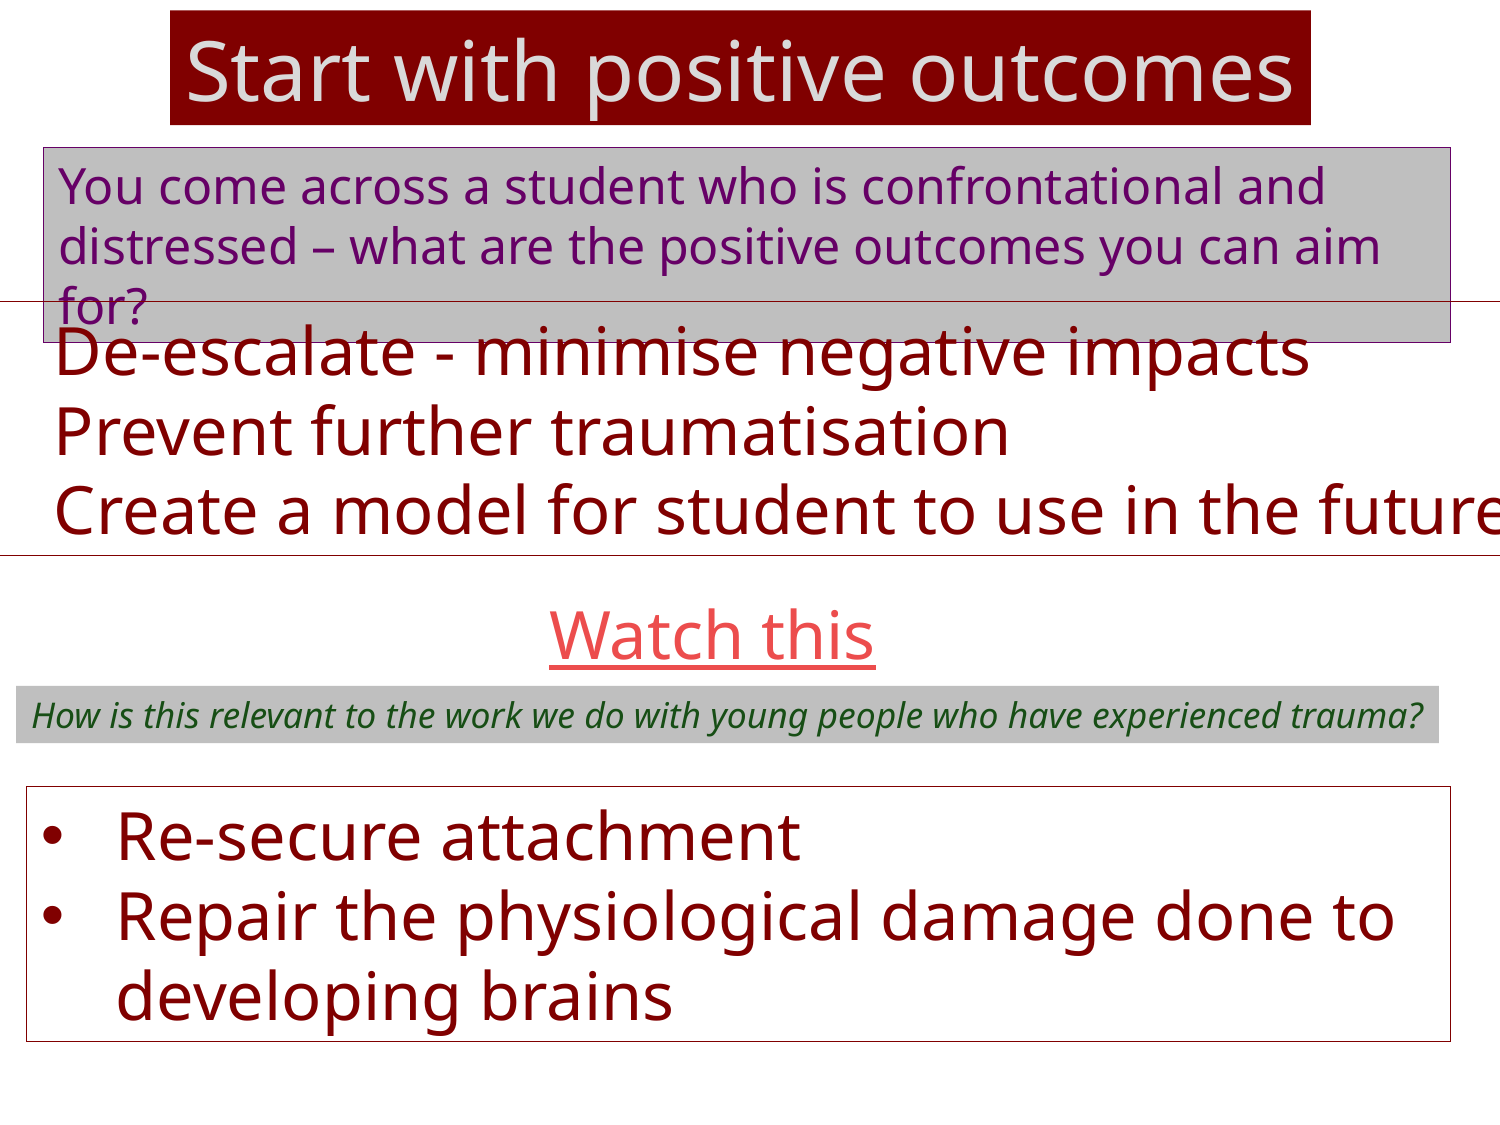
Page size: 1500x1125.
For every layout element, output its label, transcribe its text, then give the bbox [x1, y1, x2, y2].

text_box You come across a student who is confrontational and distressed – what are the positive outcomes you can aim for? [43, 147, 1451, 301]
text_box De-escalate - minimise negative impacts Prevent further traumatisation Create a model for student to use in the future [0, 301, 1500, 556]
text_box How is this relevant to the work we do with young people who have experienced trauma? [16, 685, 1439, 744]
text_box Re-secure attachment Repair the physiological damage done to developing brains [26, 786, 1451, 1042]
text_box Start with positive outcomes [170, 10, 1311, 126]
text_box Watch this [534, 585, 892, 685]
